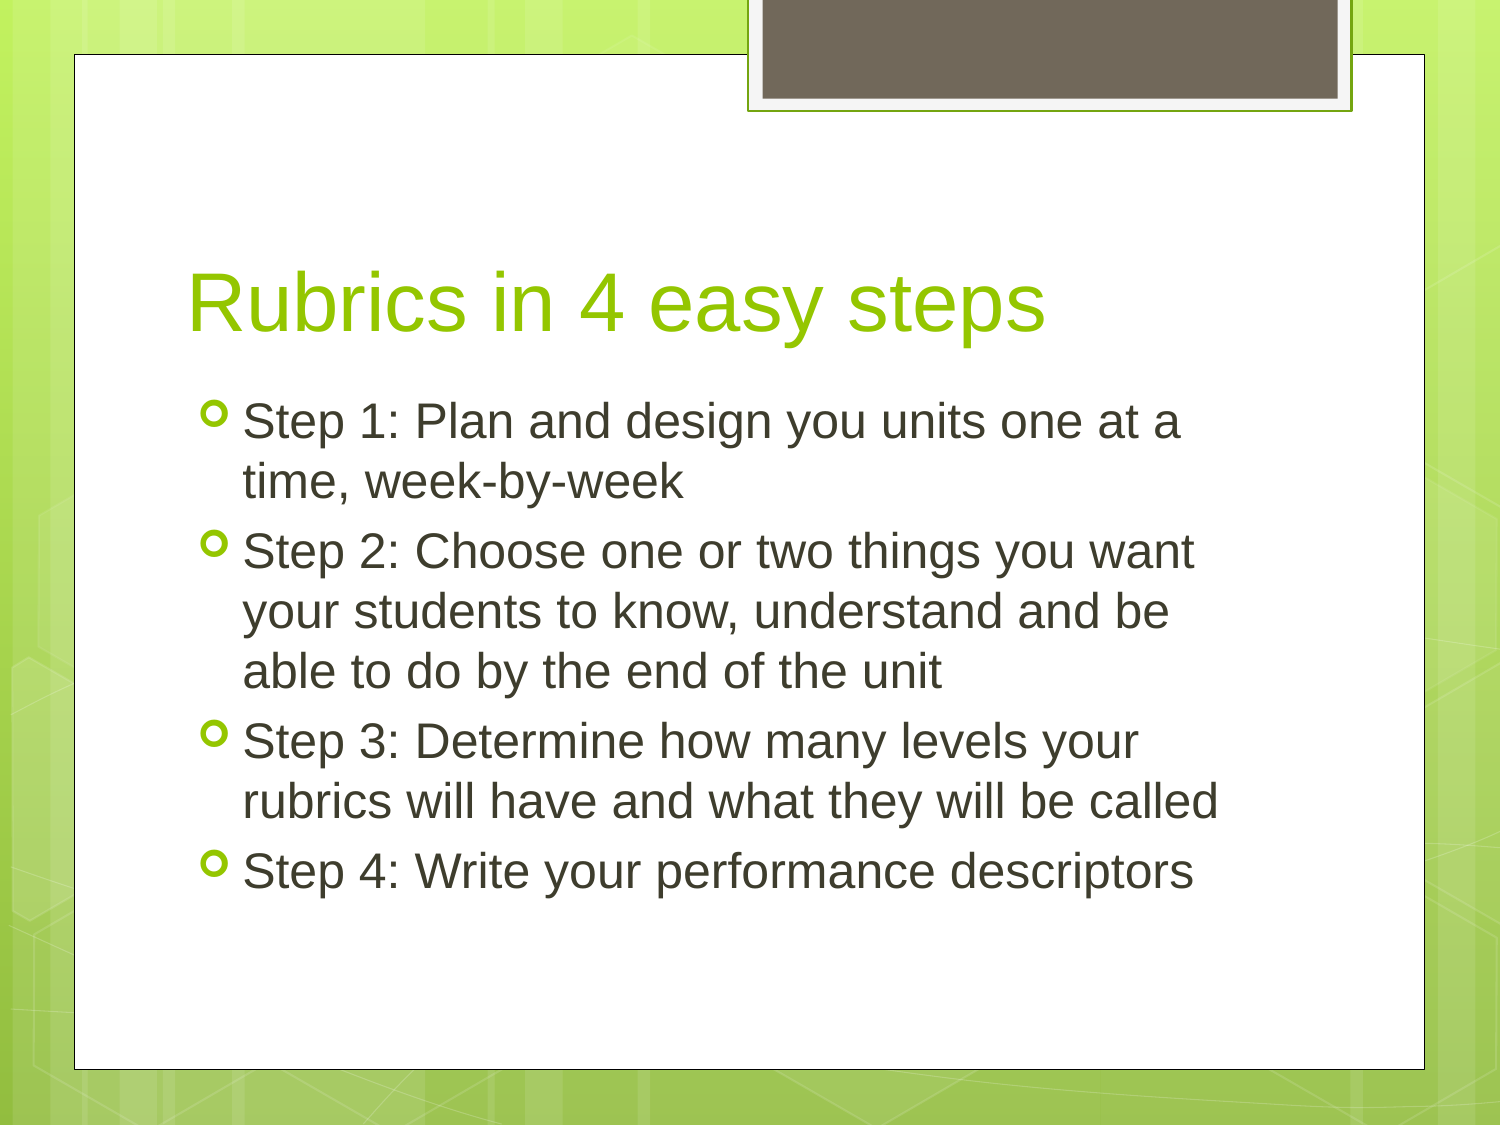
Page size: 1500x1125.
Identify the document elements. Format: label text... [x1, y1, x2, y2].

title Rubrics in 4 easy steps [171, 168, 1324, 357]
list Step 1: Plan and design you units one at a time, week-by-week Step 2: Choose one or two things you want your students to know, understand and be able to do by the end of the unit Step 3: Determine how many levels your rubrics will have and what they will be called Step 4: Write your performance descriptors [171, 381, 1283, 957]
